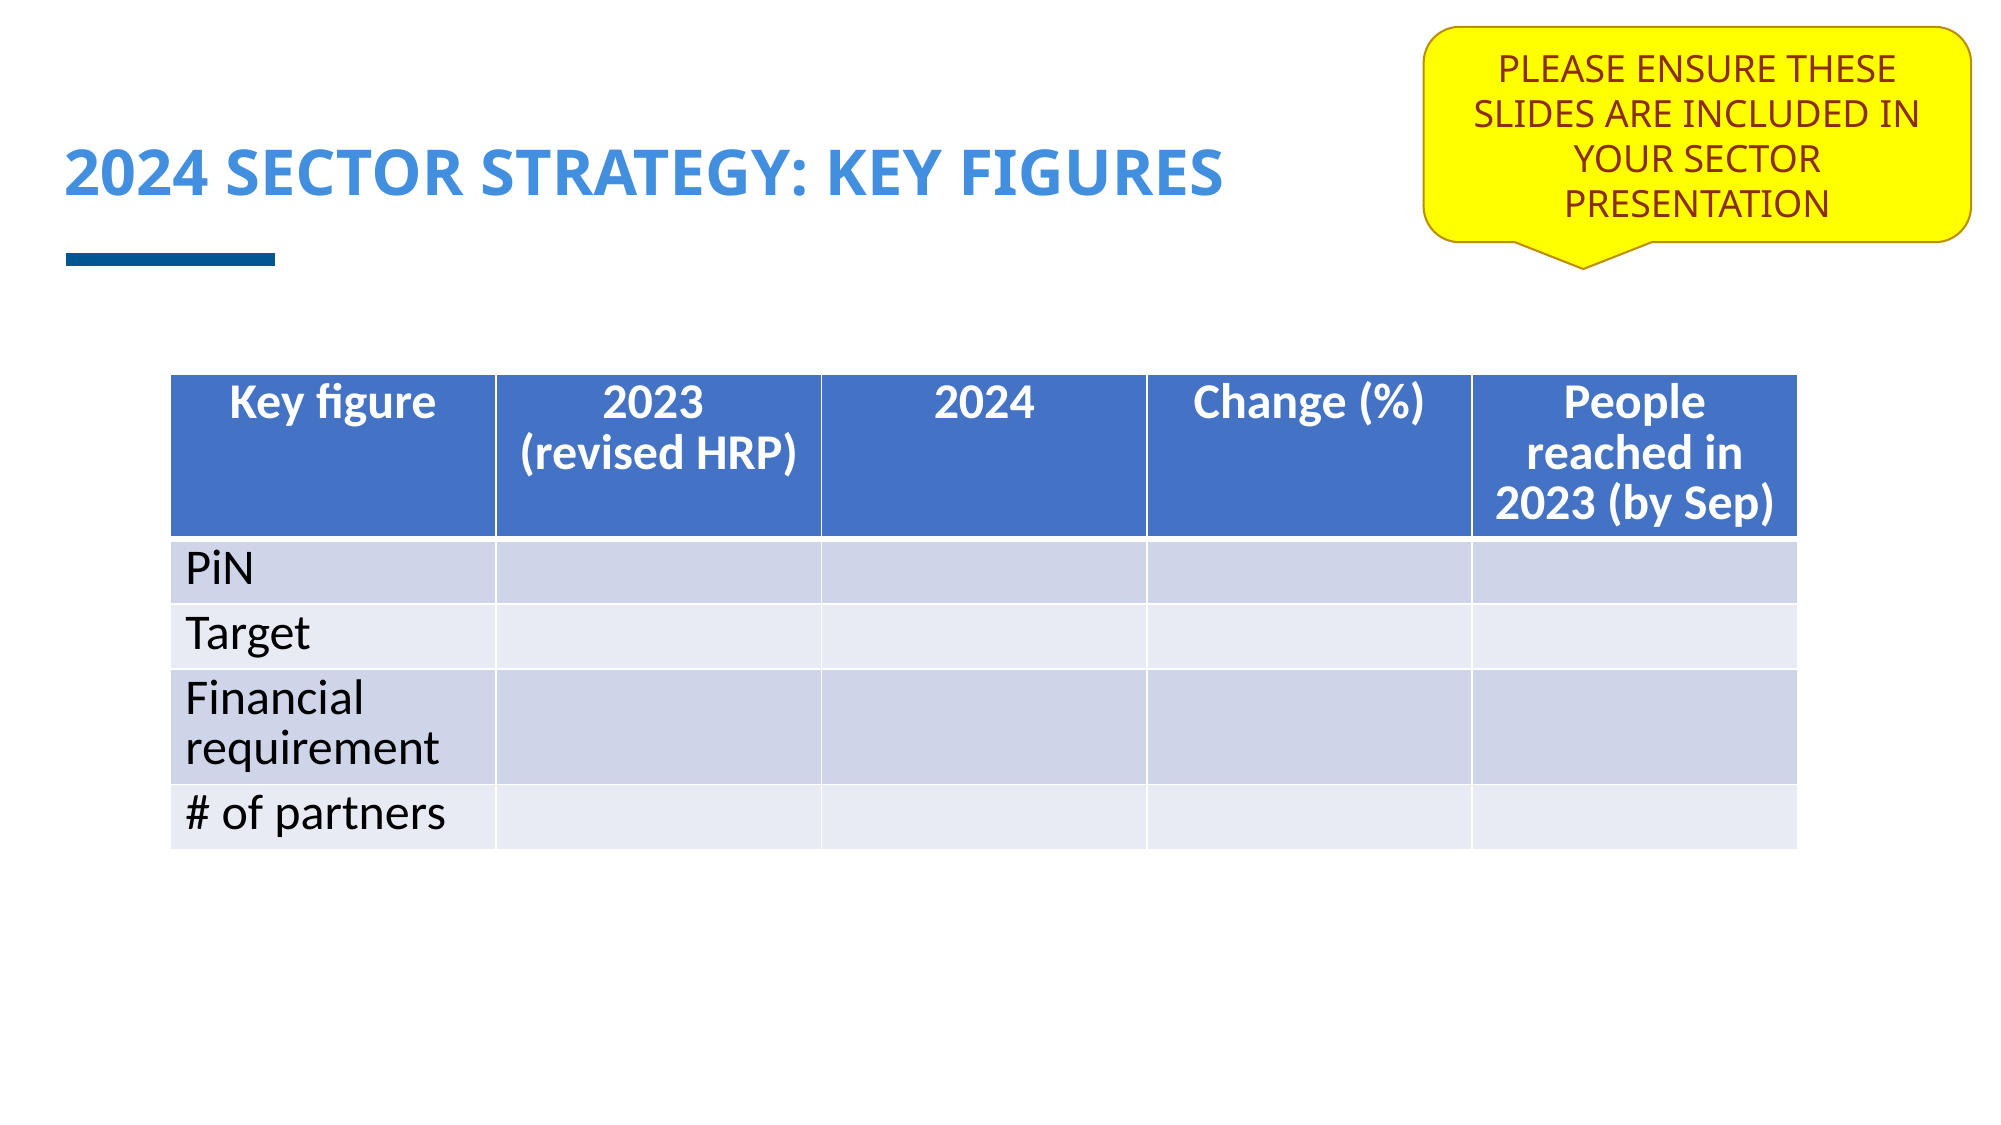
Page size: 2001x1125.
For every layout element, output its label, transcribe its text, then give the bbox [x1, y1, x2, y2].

table_cell [1148, 670, 1471, 784]
table_cell PiN [171, 542, 495, 603]
table_cell [497, 670, 821, 784]
table_cell [822, 785, 1146, 849]
table_cell [822, 542, 1146, 603]
table_cell [1148, 605, 1471, 668]
table_cell Financial requirement [171, 670, 495, 784]
table_cell [1148, 785, 1471, 849]
table_header 2024 [822, 375, 1146, 536]
table_cell [497, 542, 821, 603]
table_cell [1473, 542, 1797, 603]
table_header Change (%) [1148, 375, 1471, 536]
table_header Key figure [171, 375, 495, 536]
table_cell # of partners [171, 785, 495, 849]
title 2024 SECTOR STRATEGY: KEY FIGURES [63, 107, 1358, 243]
table_header 2023 (revised HRP) [497, 375, 821, 536]
table_cell [497, 785, 821, 849]
table_cell [1473, 605, 1797, 668]
table_cell [822, 670, 1146, 784]
table_cell Target [171, 605, 495, 668]
table_header People reached in 2023 (by Sep) [1473, 375, 1797, 536]
table_cell [1473, 785, 1797, 849]
table_cell [822, 605, 1146, 668]
table_cell [1473, 670, 1797, 784]
table_cell [1148, 542, 1471, 603]
table_cell [497, 605, 821, 668]
text_box PLEASE ENSURE THESE SLIDES ARE INCLUDED IN YOUR SECTOR PRESENTATION [1422, 25, 1973, 271]
